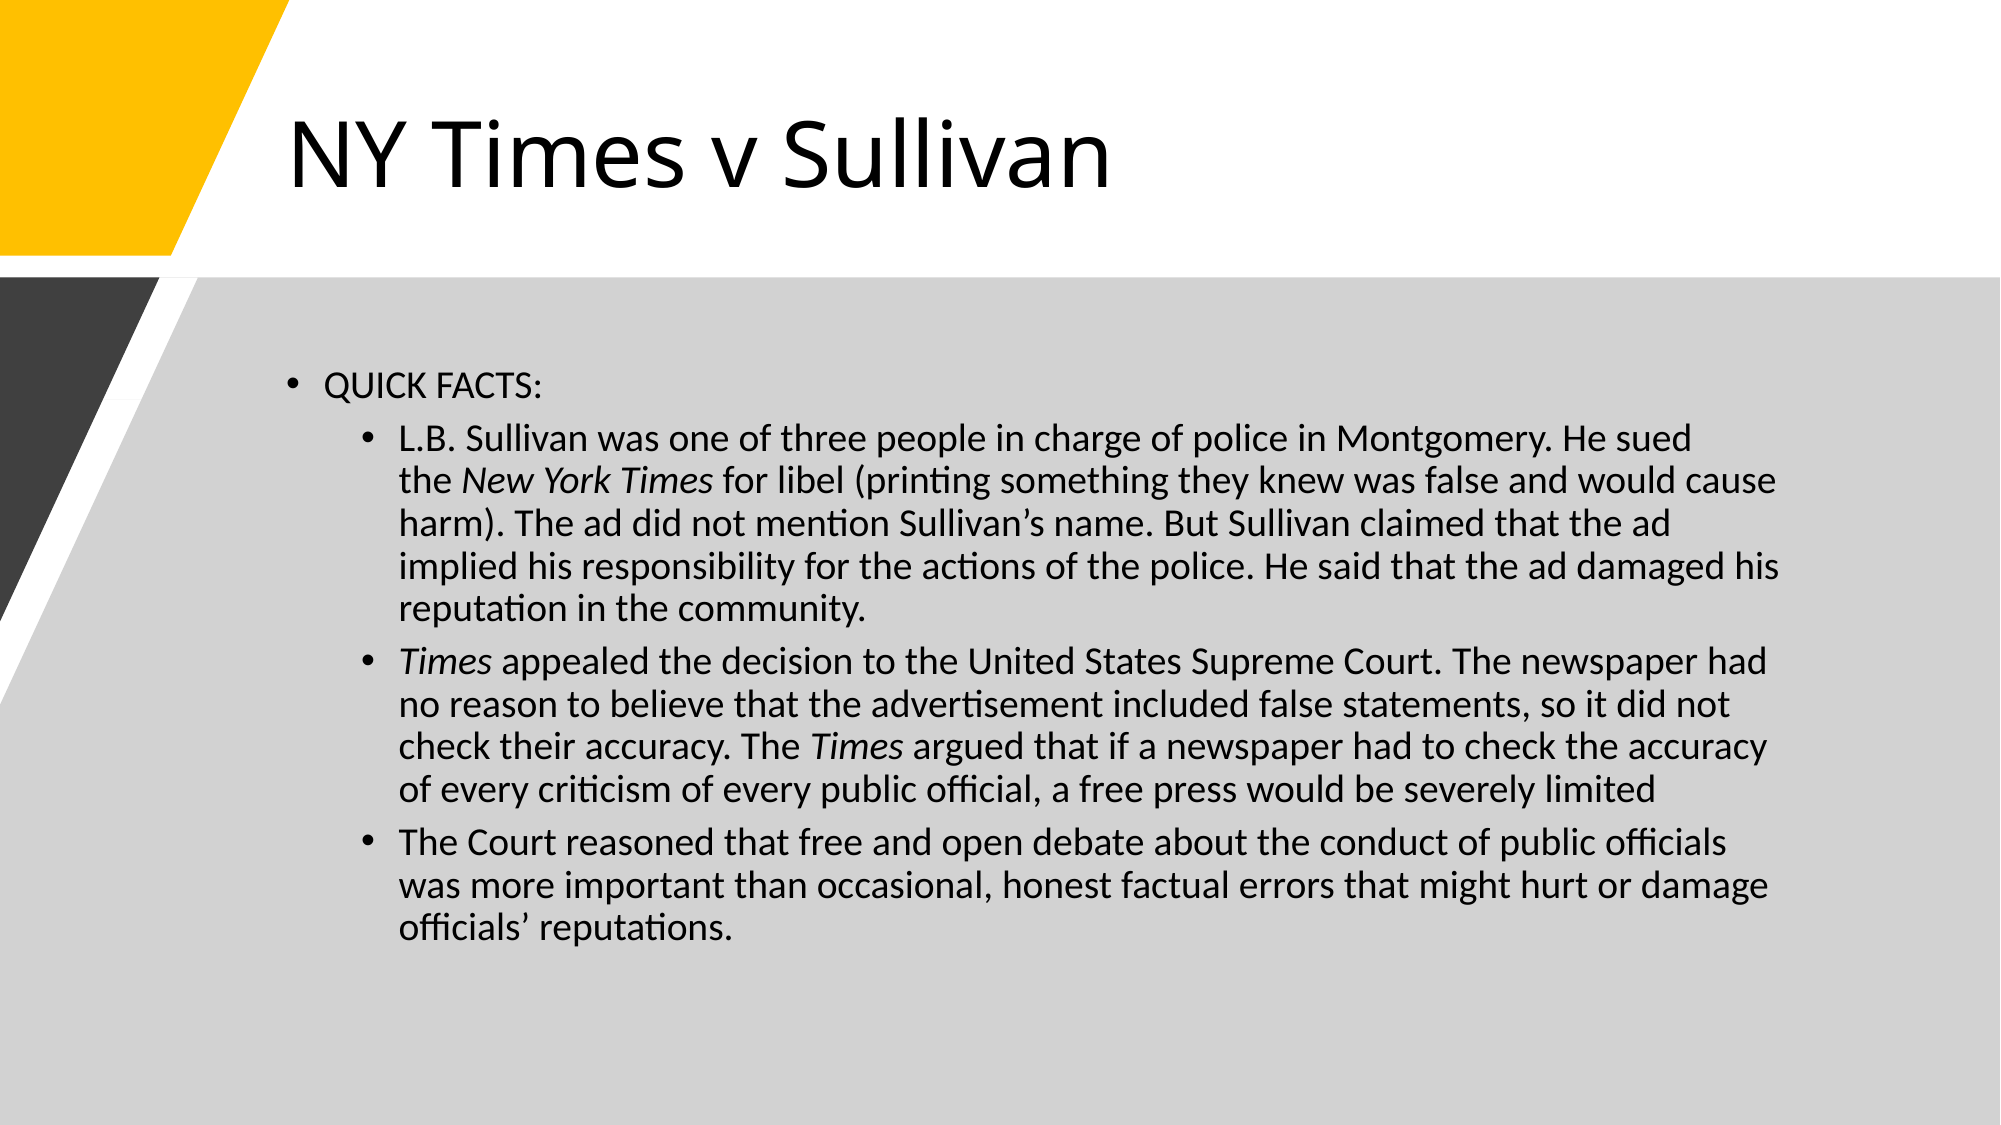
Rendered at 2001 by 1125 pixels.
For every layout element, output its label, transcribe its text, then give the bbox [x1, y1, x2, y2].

title NY Times v Sullivan [271, 60, 1808, 255]
list QUICK FACTS: L.B. Sullivan was one of three people in charge of police in Montgomery. He sued the New York Times for libel (printing something they knew was false and would cause harm). The ad did not mention Sullivan’s name. But Sullivan claimed that the ad implied his responsibility for the actions of the police. He said that the ad damaged his reputation in the community. Times appealed the decision to the United States Supreme Court. The newspaper had no reason to believe that the advertisement included false statements, so it did not check their accuracy. The Times argued that if a newspaper had to check the accuracy of every criticism of every public official, a free press would be severely limited The Court reasoned that free and open debate about the conduct of public officials was more important than occasional, honest factual errors that might hurt or damage officials’ reputations. [271, 356, 1808, 1020]
text_box [0, 0, 291, 257]
text_box [0, 276, 2000, 1125]
text_box [0, 276, 162, 622]
